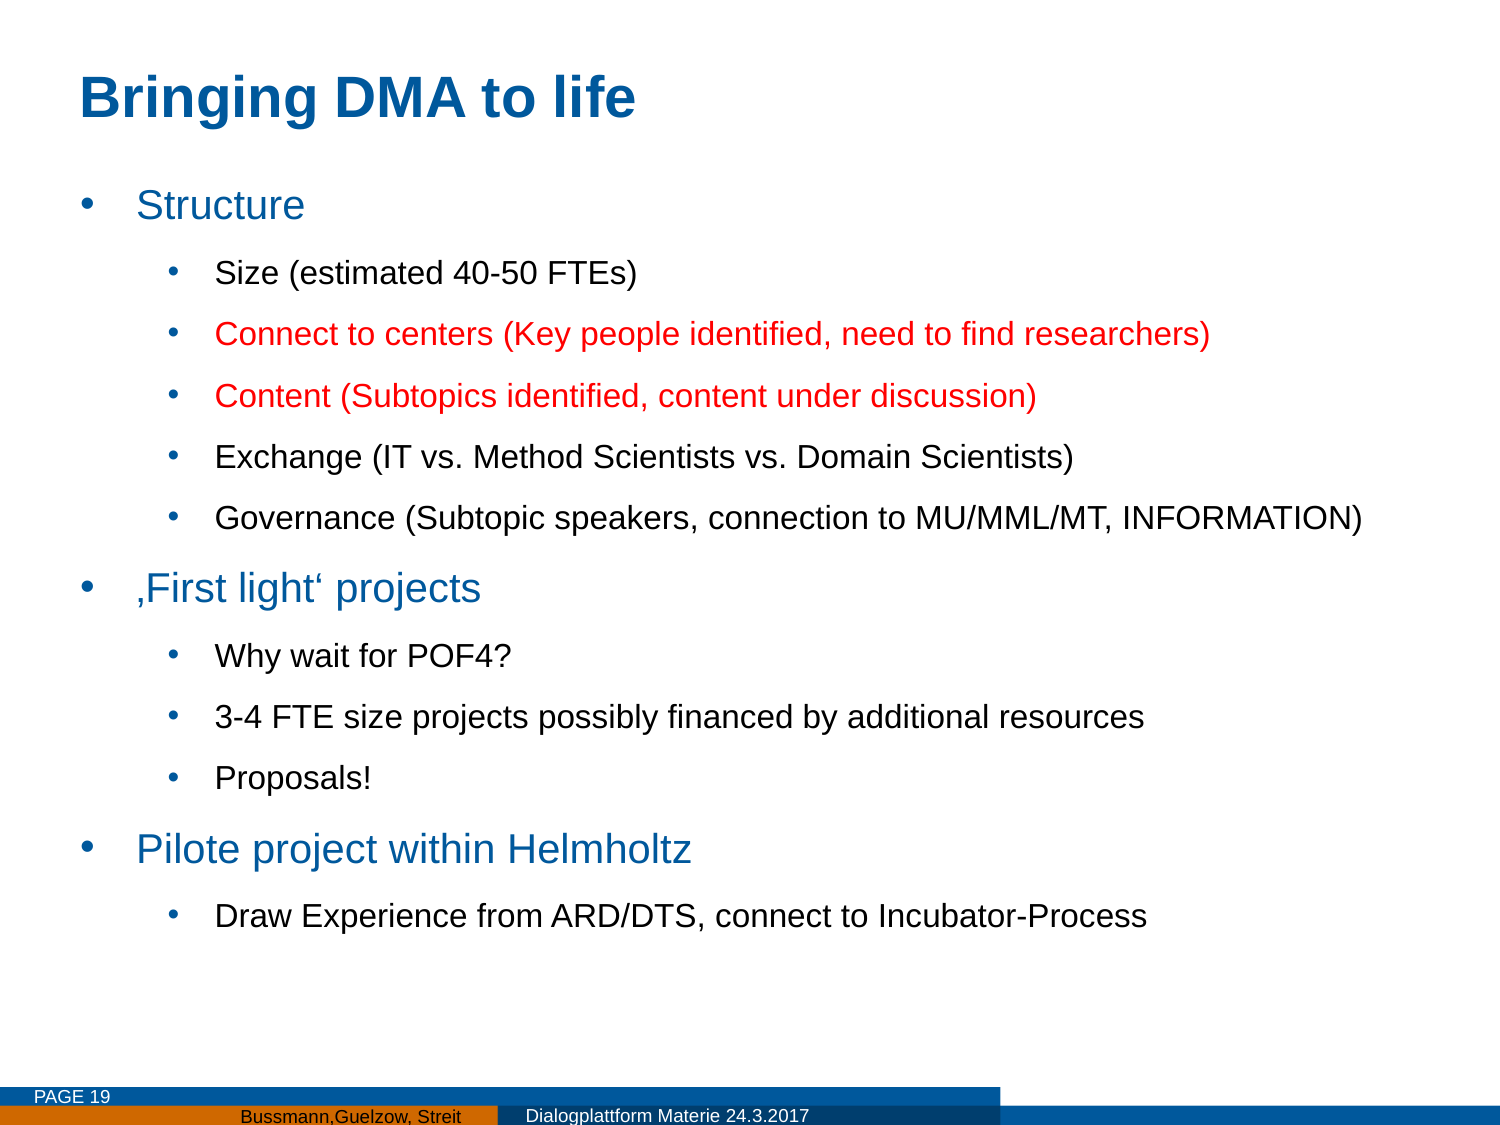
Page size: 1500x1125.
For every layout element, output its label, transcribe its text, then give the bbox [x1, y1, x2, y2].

picture [0, 1087, 1500, 1125]
title Bringing DMA to life [64, 54, 1436, 177]
list Structure Size (estimated 40-50 FTEs) Connect to centers (Key people identified, need to find researchers) Content (Subtopics identified, content under discussion) Exchange (IT vs. Method Scientists vs. Domain Scientists) Governance (Subtopic speakers, connection to MU/MML/MT, INFORMATION) ‚First light‘ projects Why wait for POF4? 3-4 FTE size projects possibly financed by additional resources Proposals! Pilote project within Helmholtz Draw Experience from ARD/DTS, connect to Incubator-Process [64, 160, 1453, 1000]
